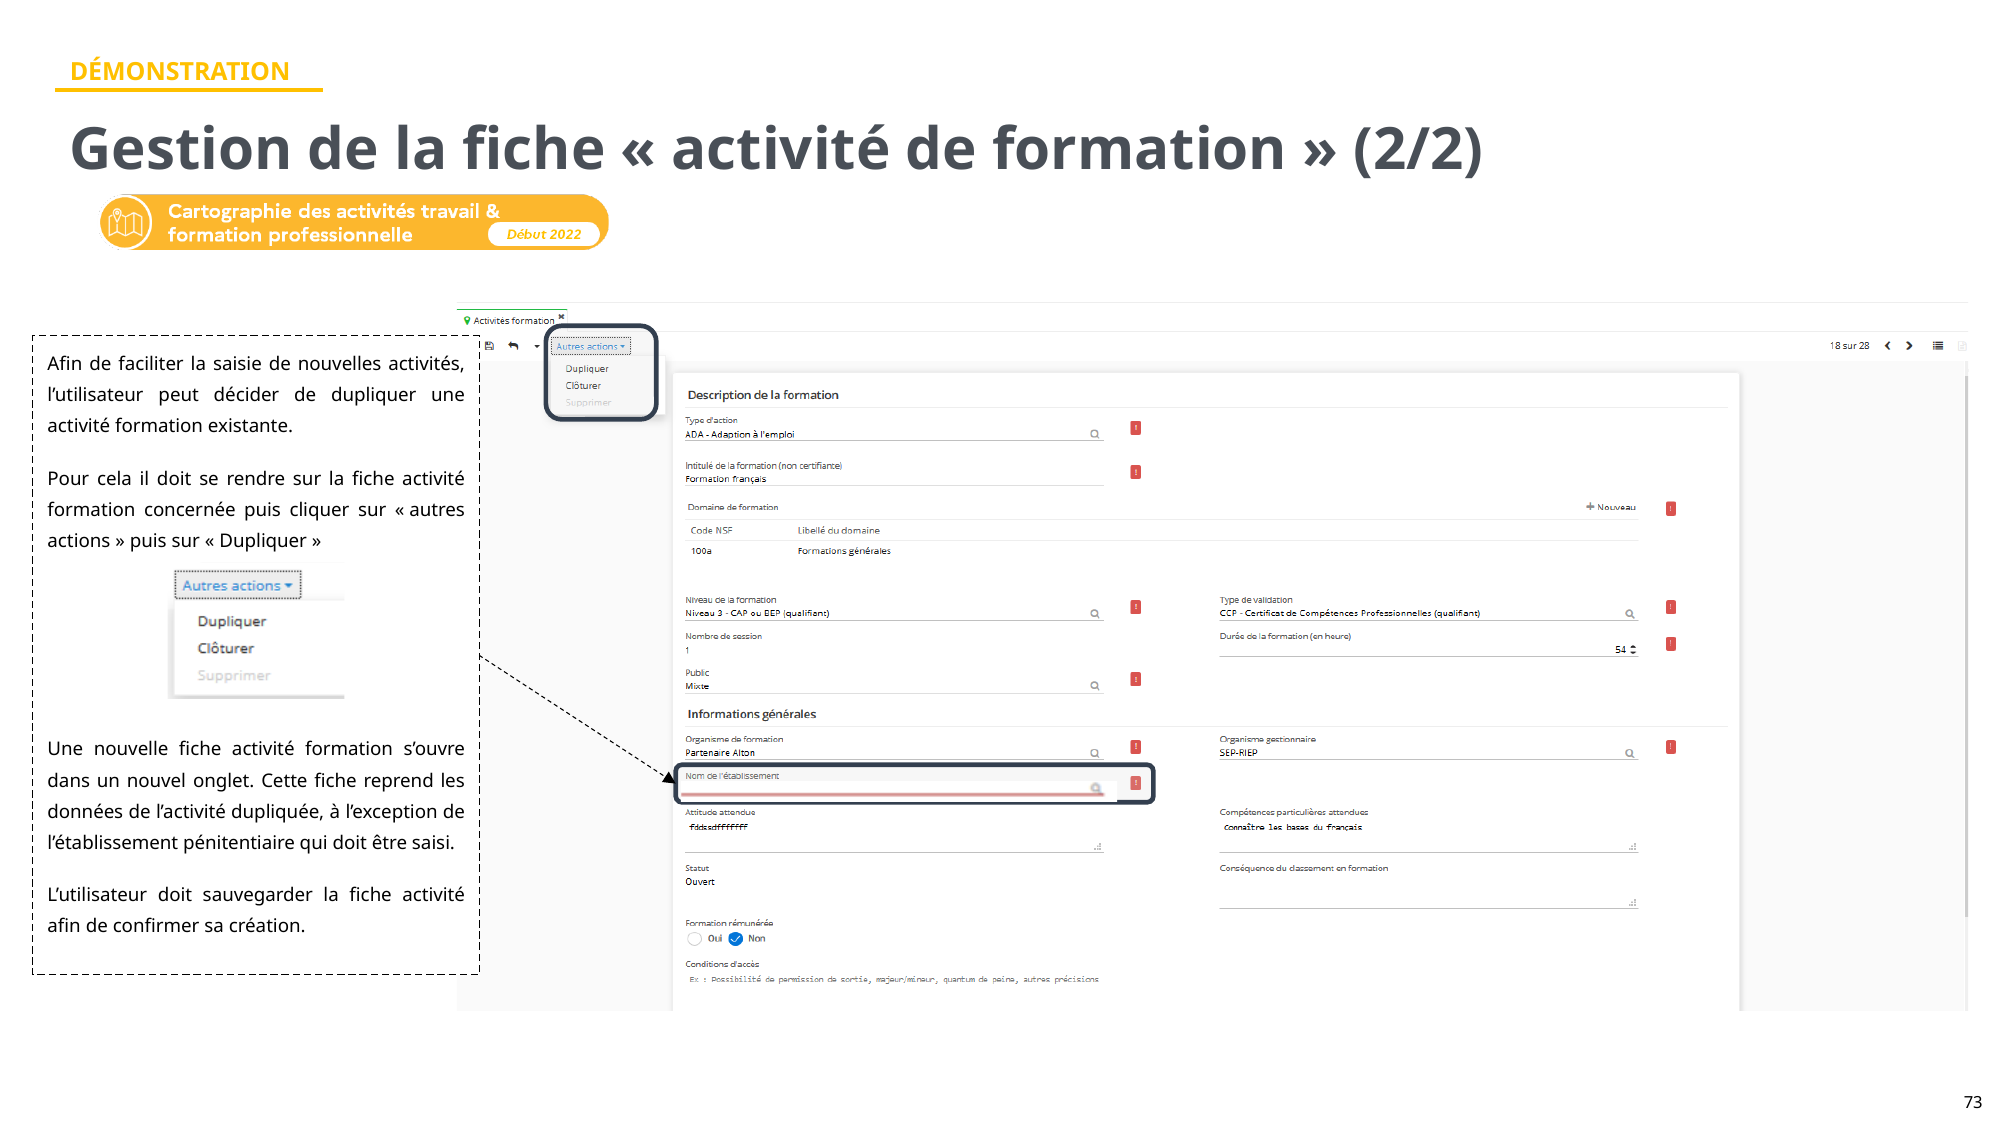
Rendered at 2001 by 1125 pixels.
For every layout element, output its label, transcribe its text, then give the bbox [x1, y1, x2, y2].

text_box Gestion de la fiche « activité de formation » (2/2) [55, 103, 1998, 189]
picture [680, 781, 1118, 802]
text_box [456, 275, 1969, 1011]
text_box Afin de faciliter la saisie de nouvelles activités, l’utilisateur peut décider de dupliquer une activité formation existante. Pour cela il doit se rendre sur la fiche activité formation concernée puis cliquer sur « autres actions » puis sur « Dupliquer » Une nouvelle fiche activité formation s’ouvre dans un nouvel onglet. Cette fiche reprend les données de l’activité dupliquée, à l’exception de l’établissement pénitentiaire qui doit être saisi. L’utilisateur doit sauvegarder la fiche activité afin de confirmer sa création. [32, 335, 456, 975]
picture [97, 192, 609, 253]
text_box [479, 655, 676, 784]
picture [167, 562, 345, 699]
text_box DÉMONSTRATION [54, 50, 323, 89]
slide_number 73 [1885, 1079, 1998, 1125]
